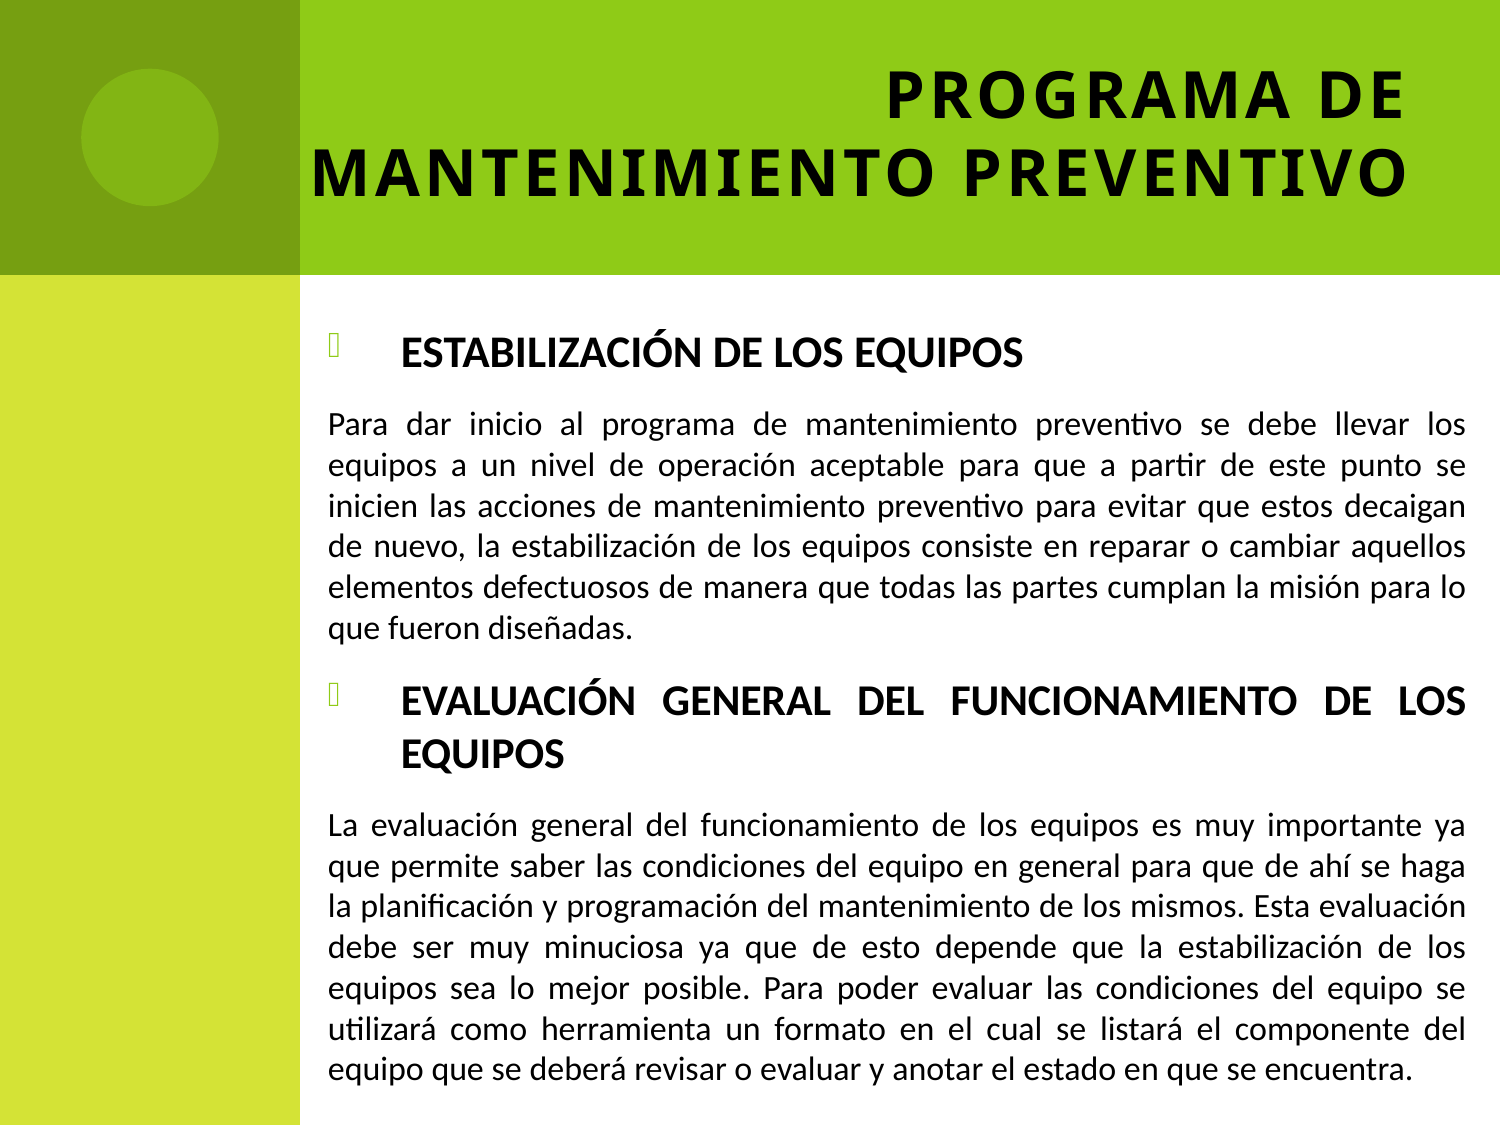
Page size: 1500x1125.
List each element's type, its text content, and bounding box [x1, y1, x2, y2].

list ESTABILIZACIÓN DE LOS EQUIPOS Para dar inicio al programa de mantenimiento preventivo se debe llevar los equipos a un nivel de operación aceptable para que a partir de este punto se inicien las acciones de mantenimiento preventivo para evitar que estos decaigan de nuevo, la estabilización de los equipos consiste en reparar o cambiar aquellos elementos defectuosos de manera que todas las partes cumplan la misión para lo que fueron diseñadas. EVALUACIÓN GENERAL DEL FUNCIONAMIENTO DE LOS EQUIPOS La evaluación general del funcionamiento de los equipos es muy importante ya que permite saber las condiciones del equipo en general para que de ahí se haga la planificación y programación del mantenimiento de los mismos. Esta evaluación debe ser muy minuciosa ya que de esto depende que la estabilización de los equipos sea lo mejor posible. Para poder evaluar las condiciones del equipo se utilizará como herramienta un formato en el cual se listará el componente del equipo que se deberá revisar o evaluar y anotar el estado en que se encuentra. [312, 314, 1483, 1106]
title PROGRAMA DE MANTENIMIENTO PREVENTIVO [277, 37, 1425, 225]
